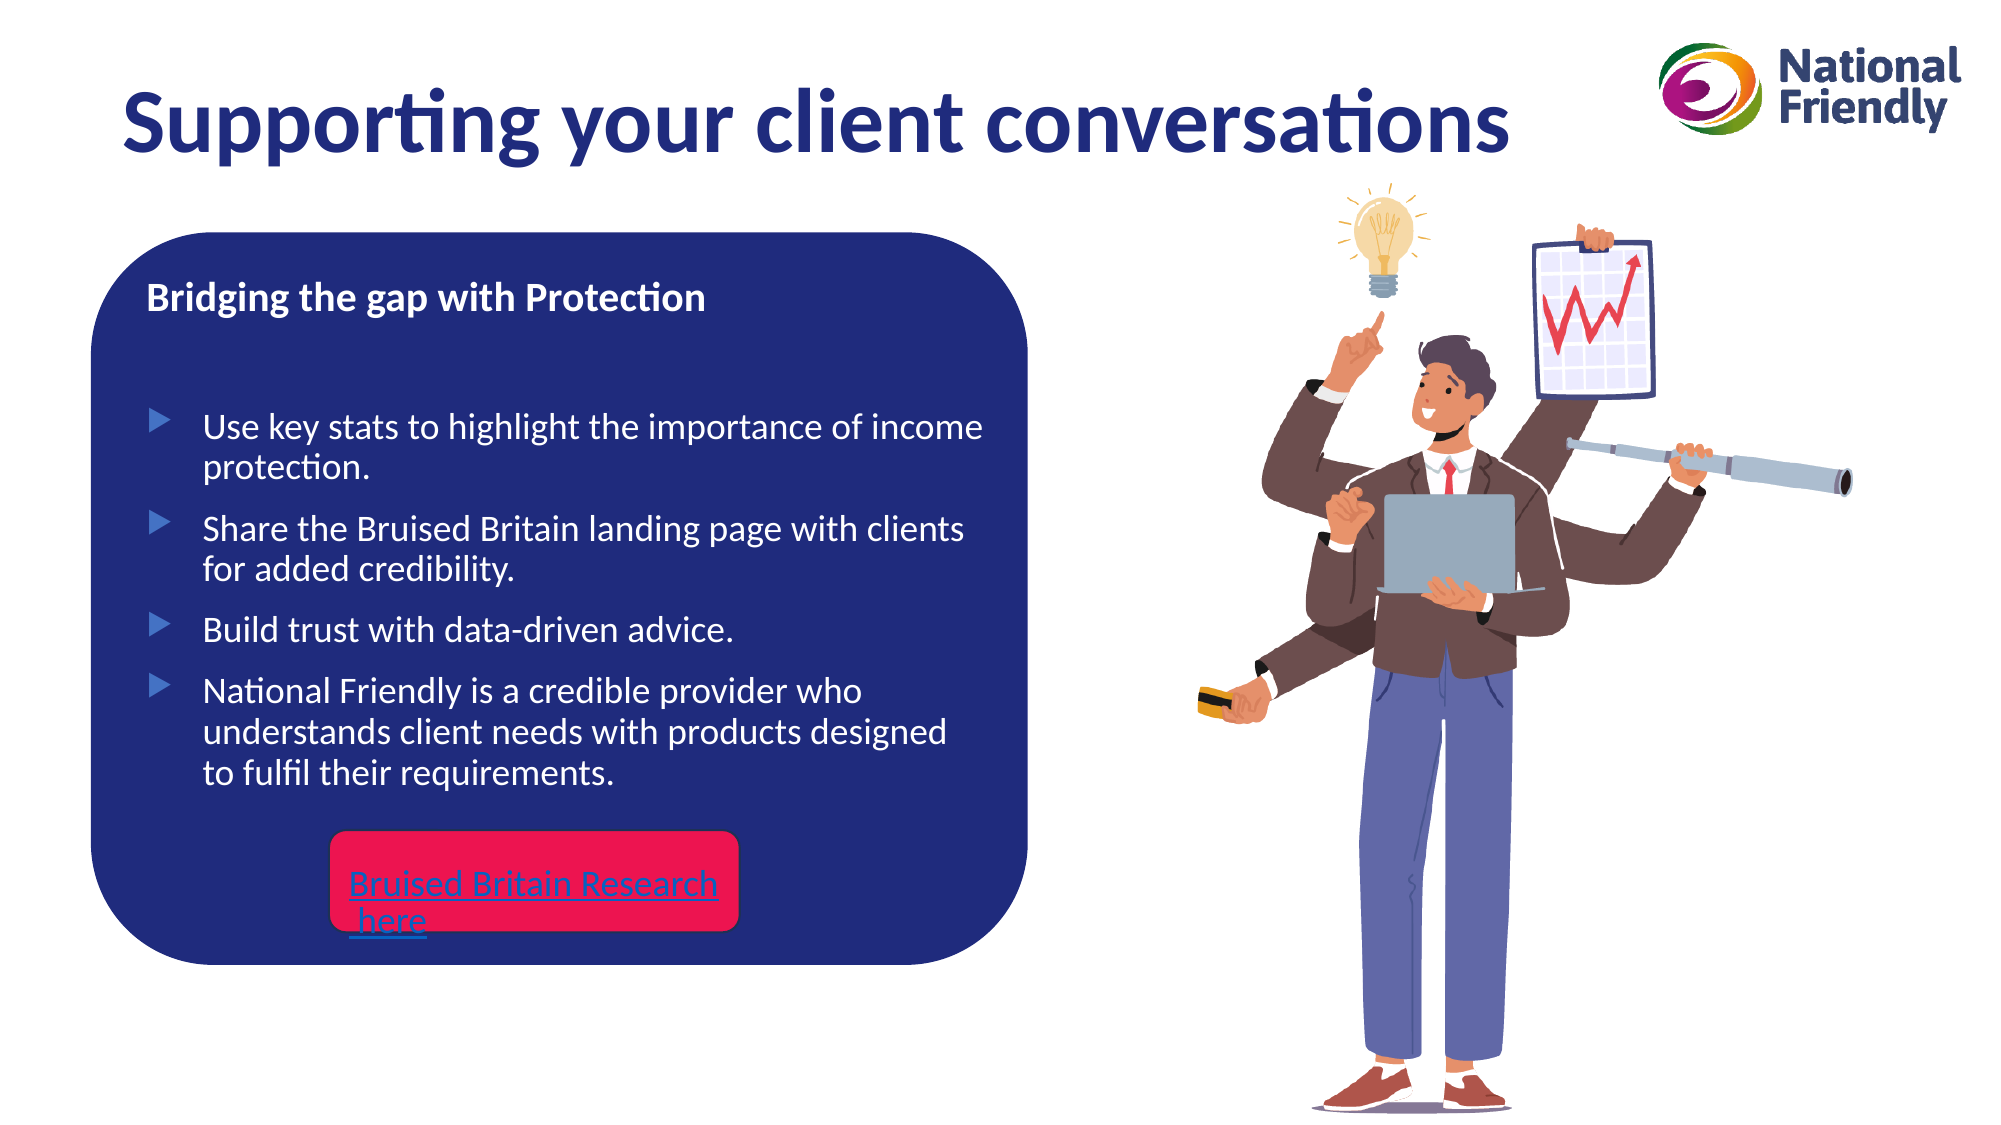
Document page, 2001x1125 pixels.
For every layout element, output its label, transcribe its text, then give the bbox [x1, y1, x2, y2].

picture [1197, 182, 1853, 1114]
picture [1637, 13, 1973, 162]
text_box Bridging the gap with Protection Use key stats to highlight the importance of income protection. Share the Bruised Britain landing page with clients for added credibility. Build trust with data-driven advice. National Friendly is a credible provider who understands client needs with products designed to fulfil their requirements. [131, 267, 1000, 789]
text_box [89, 231, 1029, 966]
text_box Supporting your client conversations [107, 65, 1551, 199]
text_box Bruised Britain Research here [327, 828, 741, 934]
